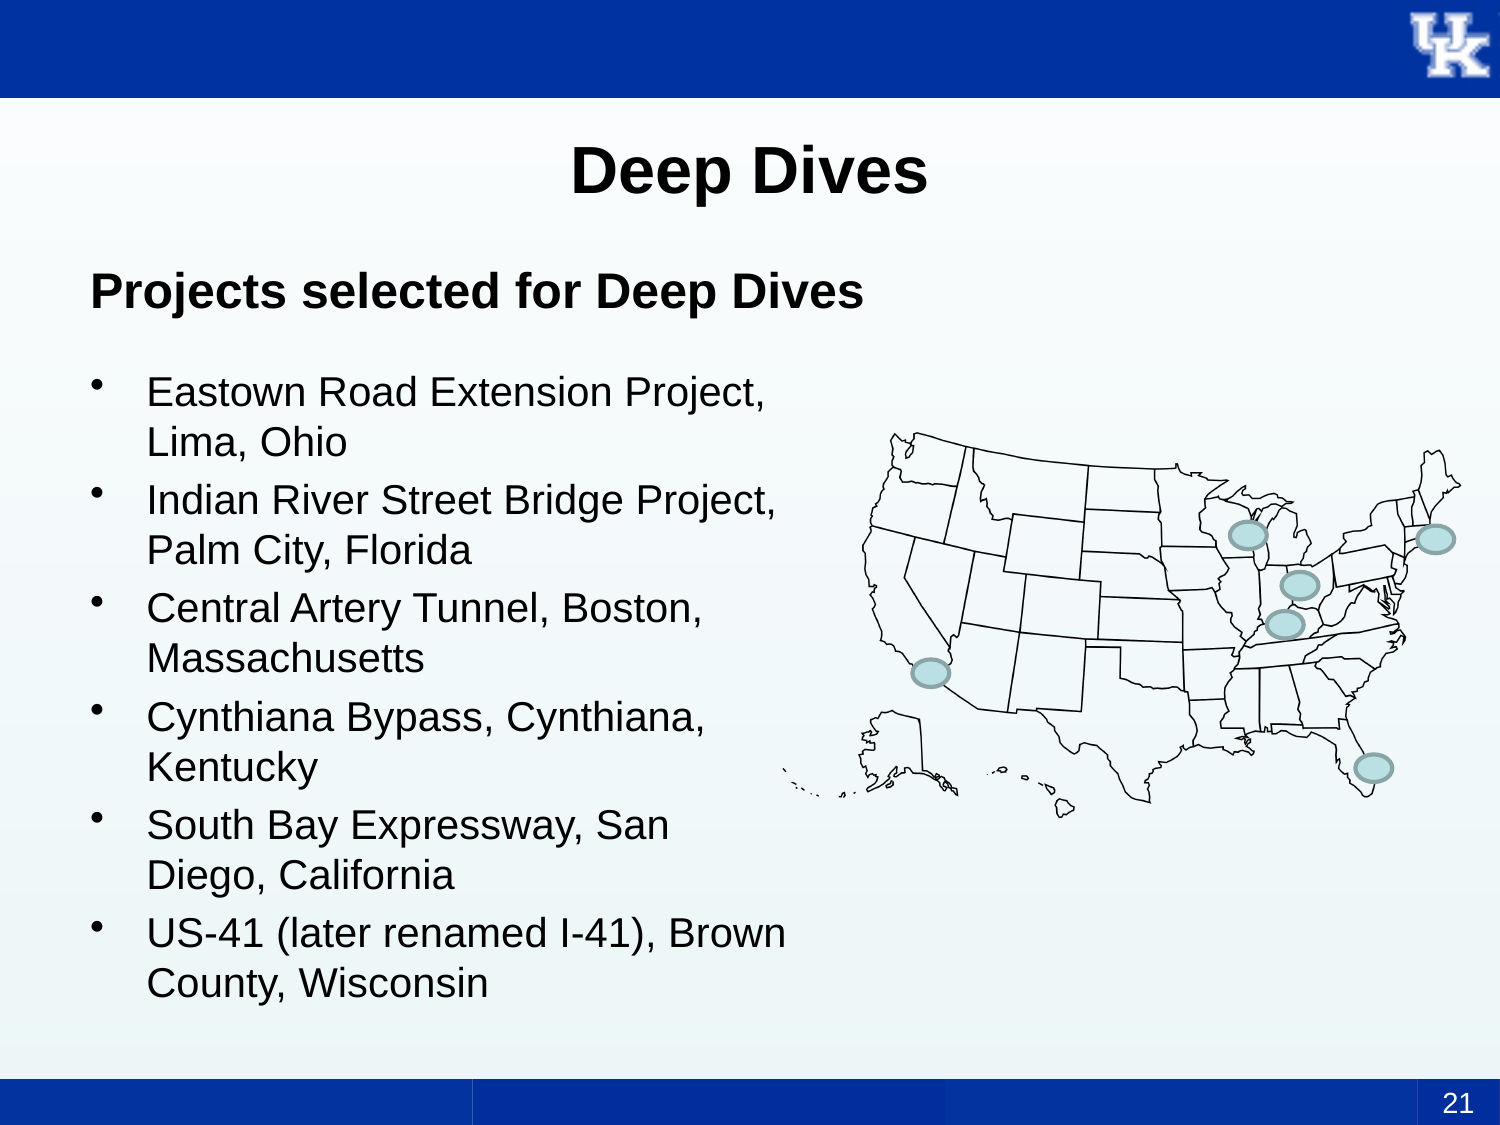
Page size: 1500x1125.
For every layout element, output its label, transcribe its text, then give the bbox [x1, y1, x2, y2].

picture [0, 0, 1500, 98]
title Deep Dives [74, 119, 1426, 209]
picture [771, 421, 1471, 828]
slide_number 21 [1417, 1079, 1500, 1125]
list Projects selected for Deep Dives [74, 231, 1098, 327]
list Eastown Road Extension Project, Lima, Ohio Indian River Street Bridge Project, Palm City, Florida Central Artery Tunnel, Boston, Massachusetts Cynthiana Bypass, Cynthiana, Kentucky South Bay Expressway, San Diego, California US-41 (later renamed I-41), Brown County, Wisconsin [74, 356, 810, 1036]
